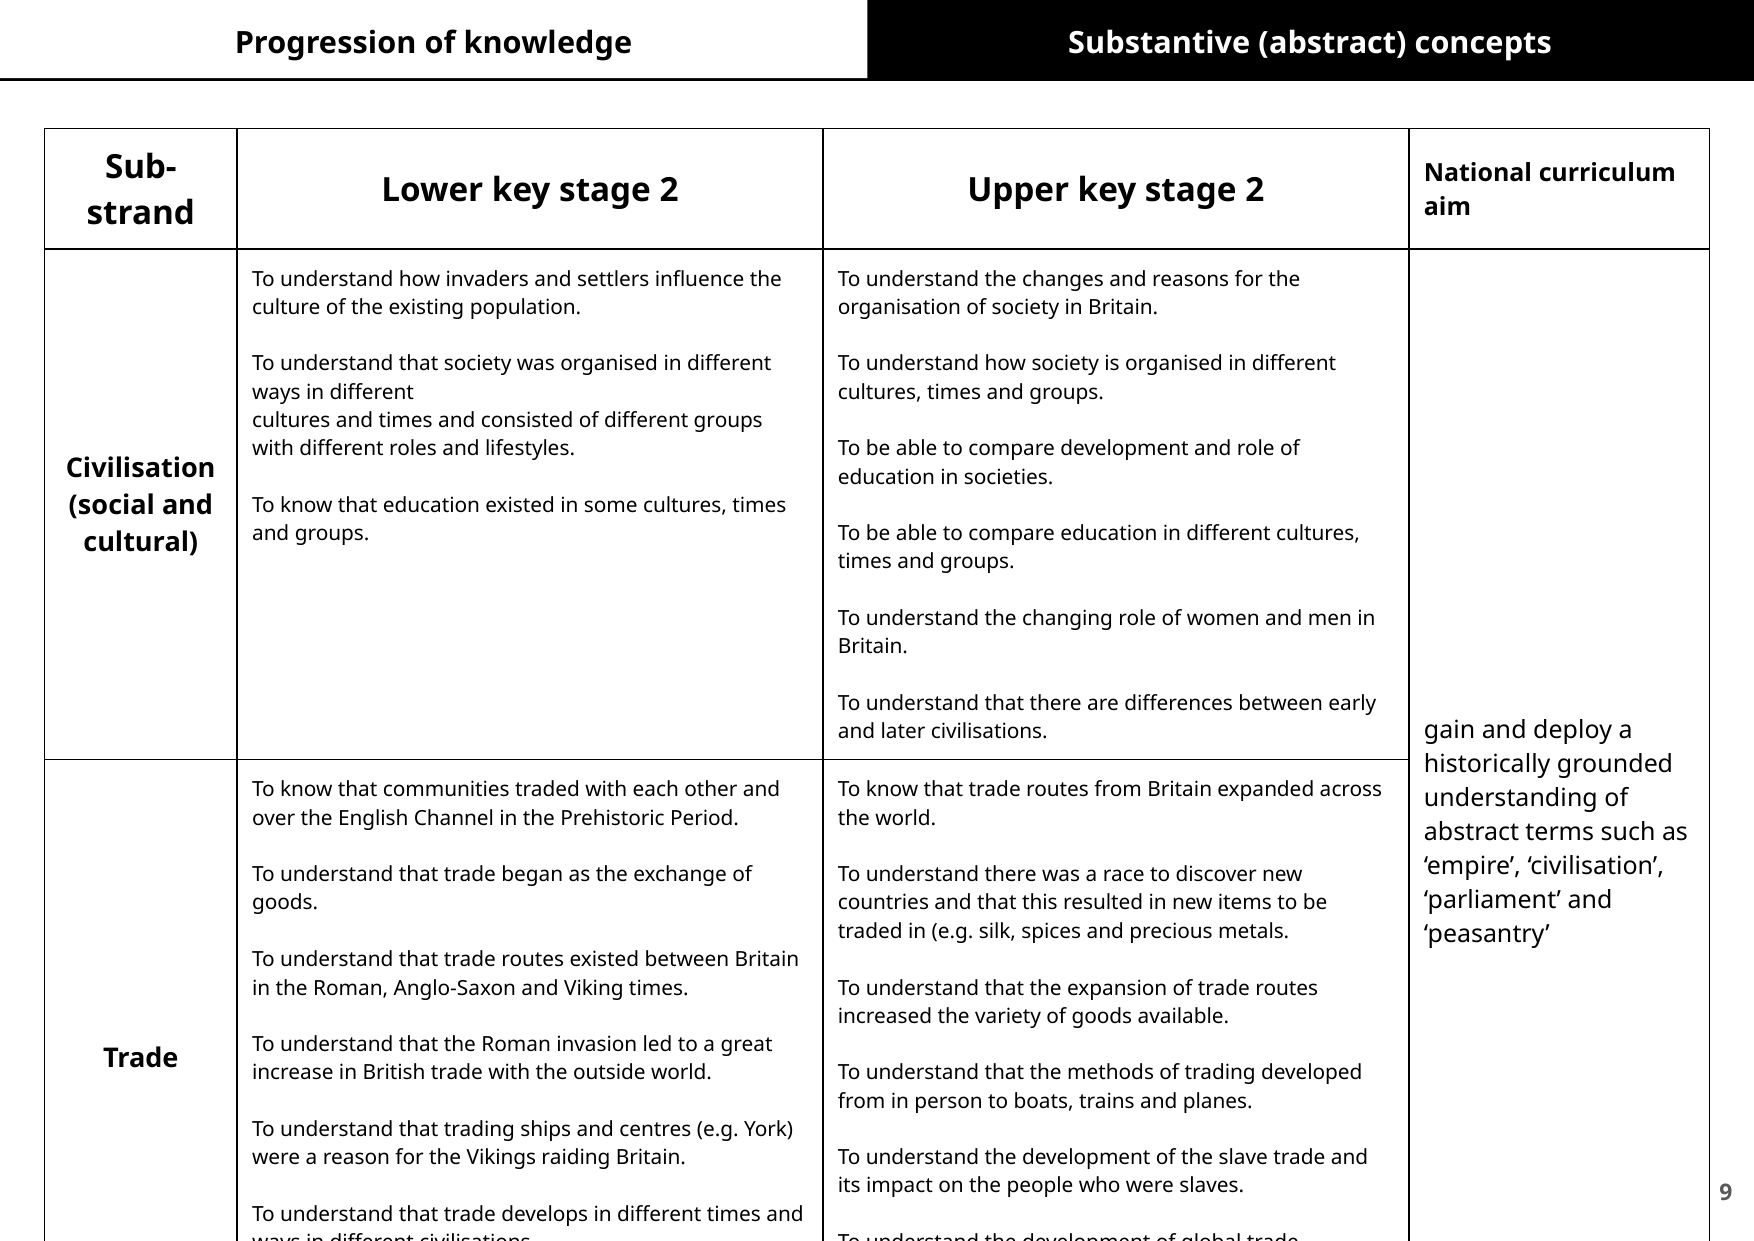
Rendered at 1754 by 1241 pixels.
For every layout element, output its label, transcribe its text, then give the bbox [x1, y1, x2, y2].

table_cell To know that communities traded with each other and over the English Channel in the Prehistoric Period. To understand that trade began as the exchange of goods. To understand that trade routes existed between Britain in the Roman, Anglo-Saxon and Viking times. To understand that the Roman invasion led to a great increase in British trade with the outside world. To understand that trading ships and centres (e.g. York) were a reason for the Vikings raiding Britain. To understand that trade develops in different times and ways in different civilisations. To understand that the traders were the rich members of society. [238, 760, 822, 1241]
table_cell gain and deploy a historically grounded understanding of abstract terms such as ‘empire’, ‘civilisation’, ‘parliament’ and ‘peasantry’ [1410, 250, 1709, 1241]
table_cell To understand how invaders and settlers influence the culture of the existing population. To understand that society was organised in different ways in different cultures and times and consisted of different groups with different roles and lifestyles. To know that education existed in some cultures, times and groups. [238, 250, 822, 759]
table_cell Civilisation (social and cultural) [45, 250, 236, 759]
table_header Lower key stage 2 [238, 129, 822, 248]
subtitle Progression of knowledge [0, 0, 867, 79]
table_header Sub-strand [45, 129, 236, 248]
subtitle Substantive (abstract) concepts [867, 0, 1753, 79]
table_header National curriculum aim [1410, 129, 1709, 248]
table_cell To understand the changes and reasons for the organisation of society in Britain. To understand how society is organised in different cultures, times and groups. To be able to compare development and role of education in societies. To be able to compare education in different cultures, times and groups. To understand the changing role of women and men in Britain. To understand that there are differences between early and later civilisations. [824, 250, 1408, 759]
slide_number ‹#› [1644, 1159, 1750, 1241]
table_cell To know that trade routes from Britain expanded across the world. To understand there was a race to discover new countries and that this resulted in new items to be traded in (e.g. silk, spices and precious metals. To understand that the expansion of trade routes increased the variety of goods available. To understand that the methods of trading developed from in person to boats, trains and planes. To understand the development of the slave trade and its impact on the people who were slaves. To understand the development of global trade. [824, 760, 1408, 1241]
table_header Upper key stage 2 [824, 129, 1408, 248]
table_cell Trade [45, 760, 236, 1241]
